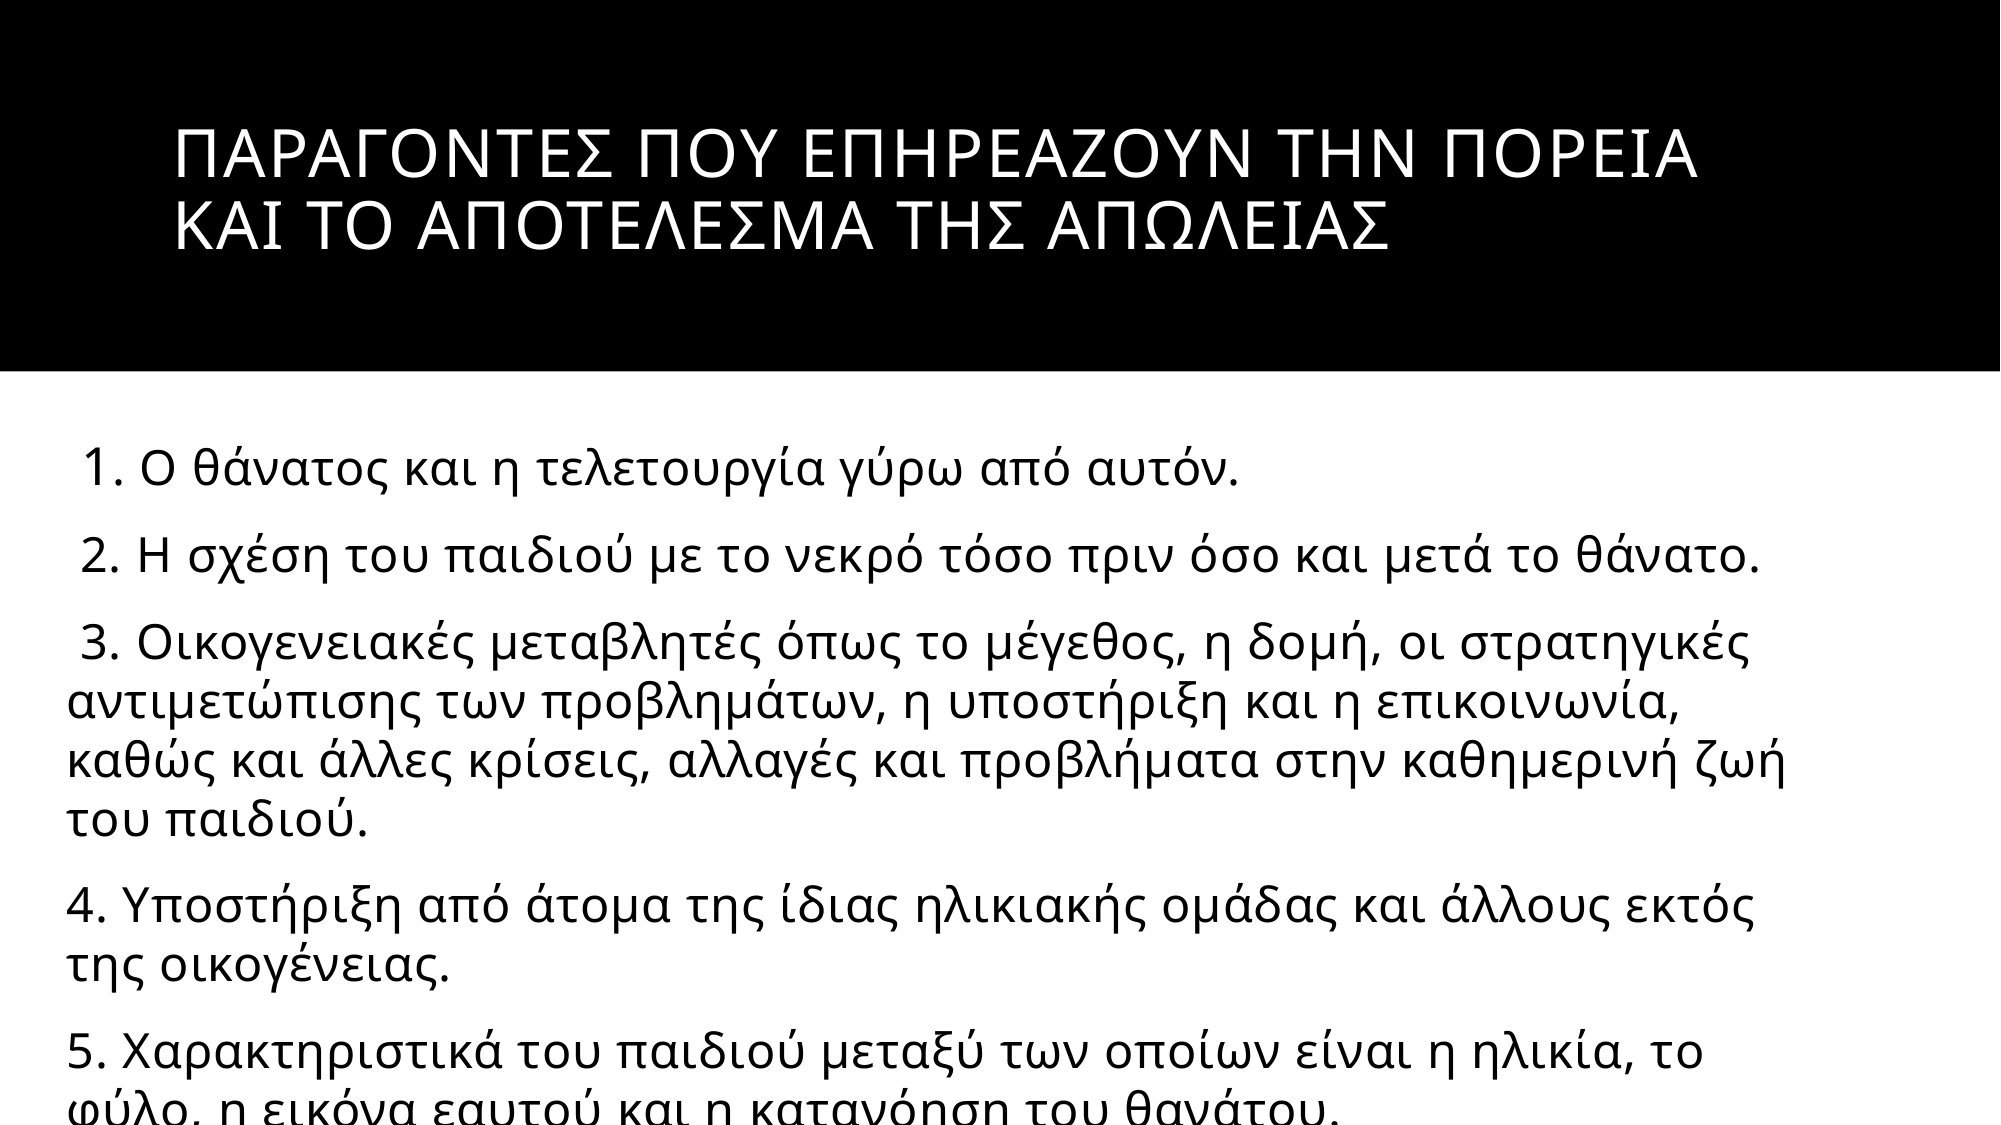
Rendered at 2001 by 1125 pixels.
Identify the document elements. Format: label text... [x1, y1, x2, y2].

list 1. Ο θάνατος και η τελετουργία γύρω από αυτόν. 2. Η σχέση του παιδιού με το νεκρό τόσο πριν όσο και μετά το θάνατο. 3. Οικογενειακές μεταβλητές όπως το μέγεθος, η δομή, οι στρατηγικές αντιμετώπισης των προβλημάτων, η υποστήριξη και η επικοινωνία, καθώς και άλλες κρίσεις, αλλαγές και προβλήματα στην καθημερινή ζωή του παιδιού. 4. Υποστήριξη από άτομα της ίδιας ηλικιακής ομάδας και άλλους εκτός της οικογένειας. 5. Χαρακτηριστικά του παιδιού μεταξύ των οποίων είναι η ηλικία, το φύλο, η εικόνα εαυτού και η κατανόηση του θανάτου. [51, 424, 1842, 1125]
title ΠΑΡΑΓΟΝΤΕς ΠΟΥ ΕΠΗΡΕΑΖΟΥΝ ΤΗΝ ΠΟΡΕΙΑ ΚΑΙ ΤΟ ΑΠΟΤΕΛΕΣΜΑ ΤΗΣ ΑΠΩΛΕΙΑΣ [157, 52, 1842, 332]
